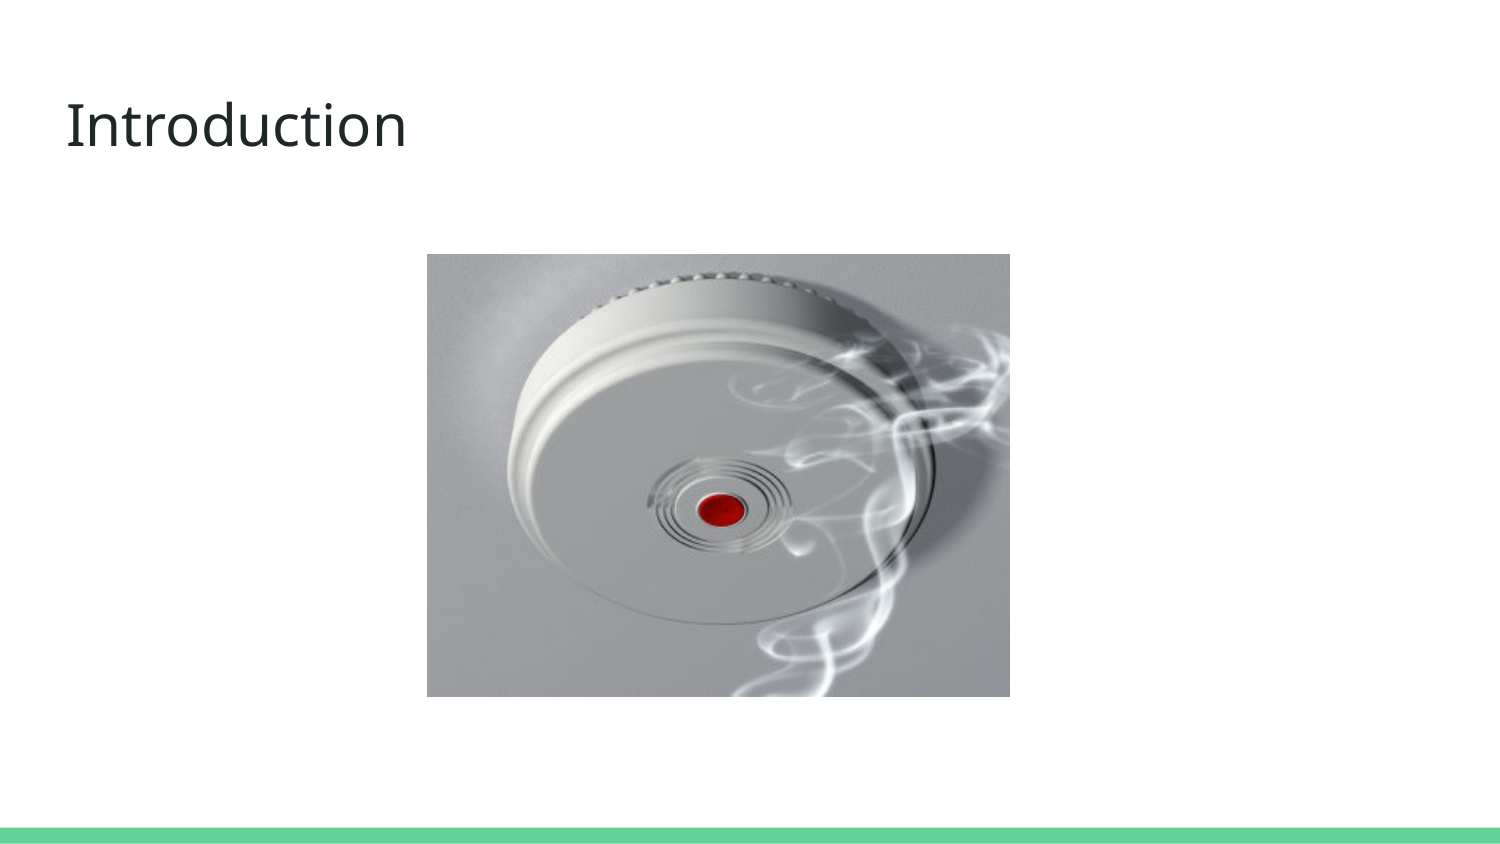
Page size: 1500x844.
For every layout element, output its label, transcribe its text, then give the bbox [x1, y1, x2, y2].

picture [427, 253, 1010, 697]
title Introduction [51, 72, 1449, 167]
